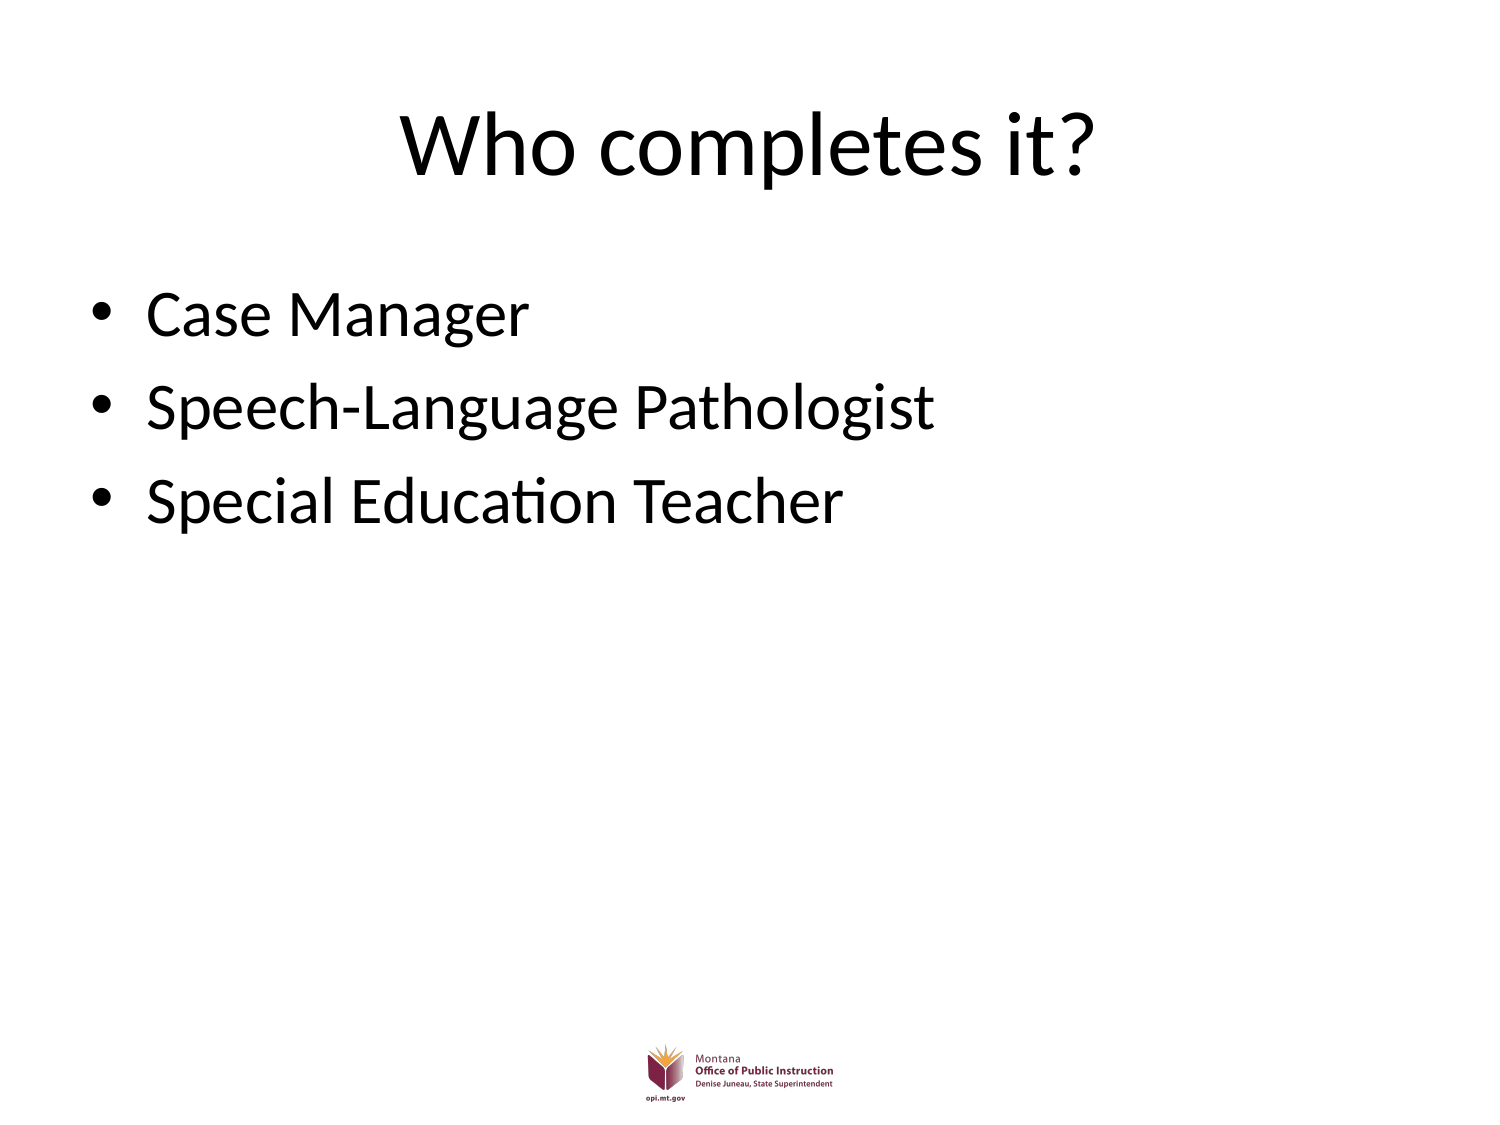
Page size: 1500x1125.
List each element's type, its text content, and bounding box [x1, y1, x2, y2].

list Case Manager Speech-Language Pathologist Special Education Teacher [74, 262, 1426, 1006]
title Who completes it? [74, 44, 1426, 233]
picture [636, 1042, 839, 1103]
